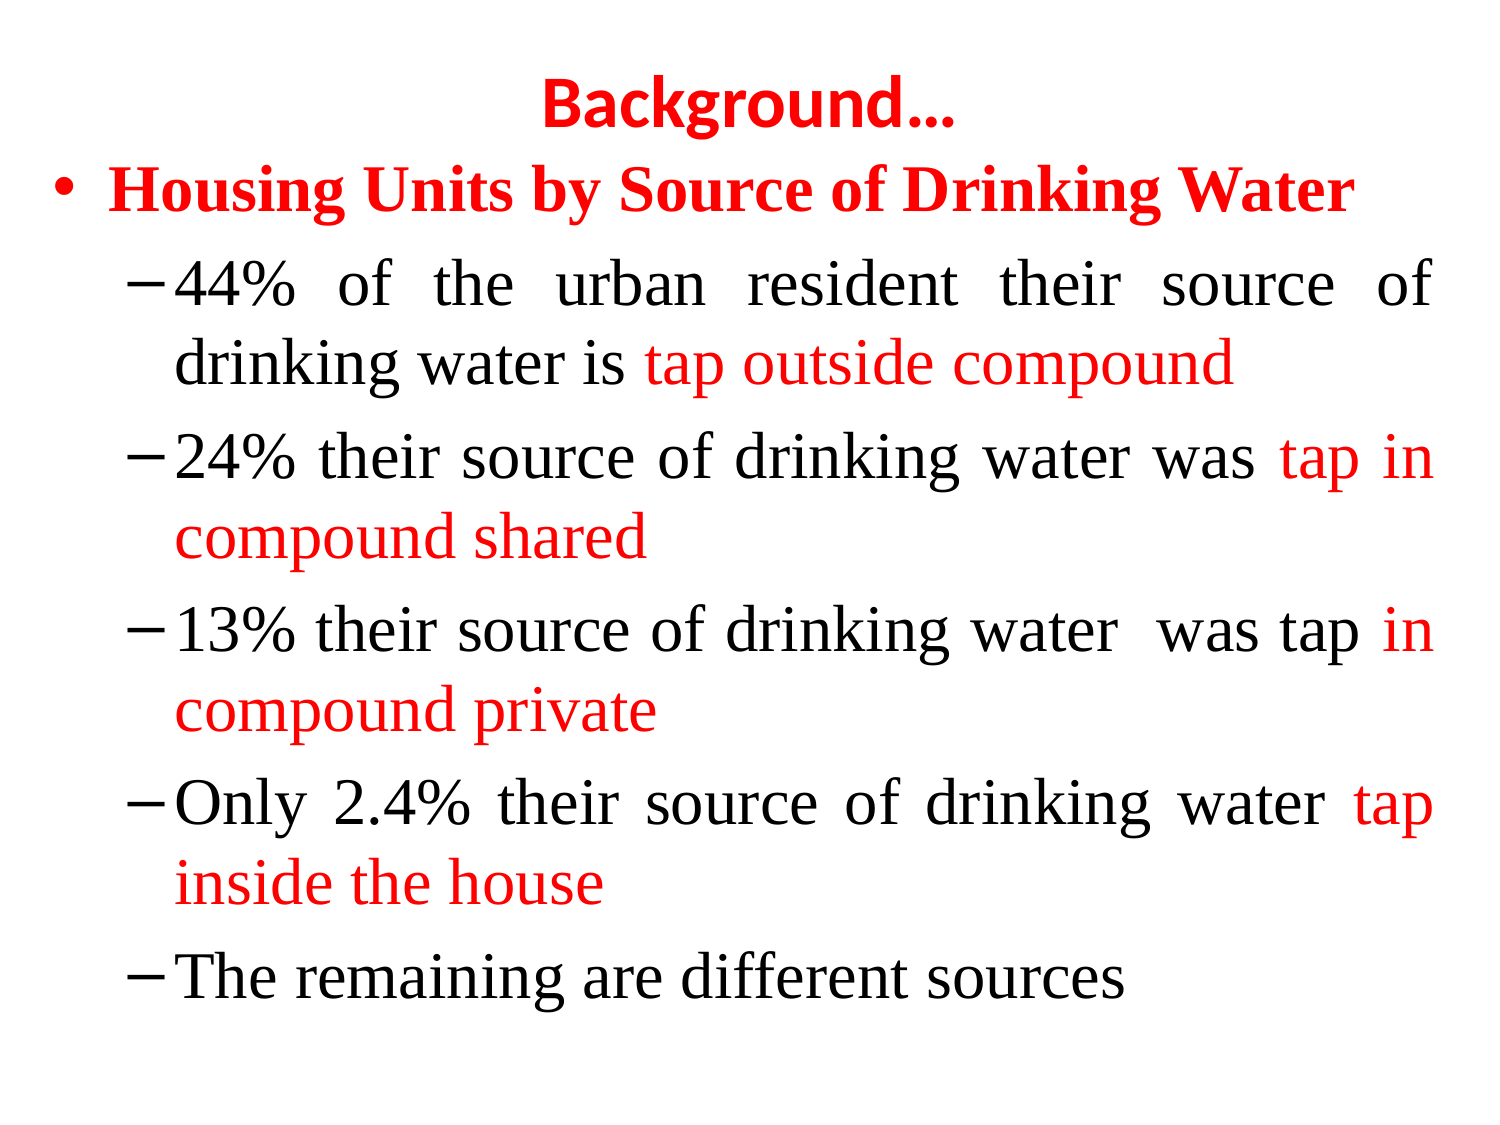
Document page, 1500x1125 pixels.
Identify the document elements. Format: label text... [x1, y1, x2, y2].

title Background… [75, 45, 1425, 137]
list Housing Units by Source of Drinking Water 44% of the urban resident their source of drinking water is tap outside compound 24% their source of drinking water was tap in compound shared 13% their source of drinking water was tap in compound private Only 2.4% their source of drinking water tap inside the house The remaining are different sources [37, 137, 1450, 1088]
